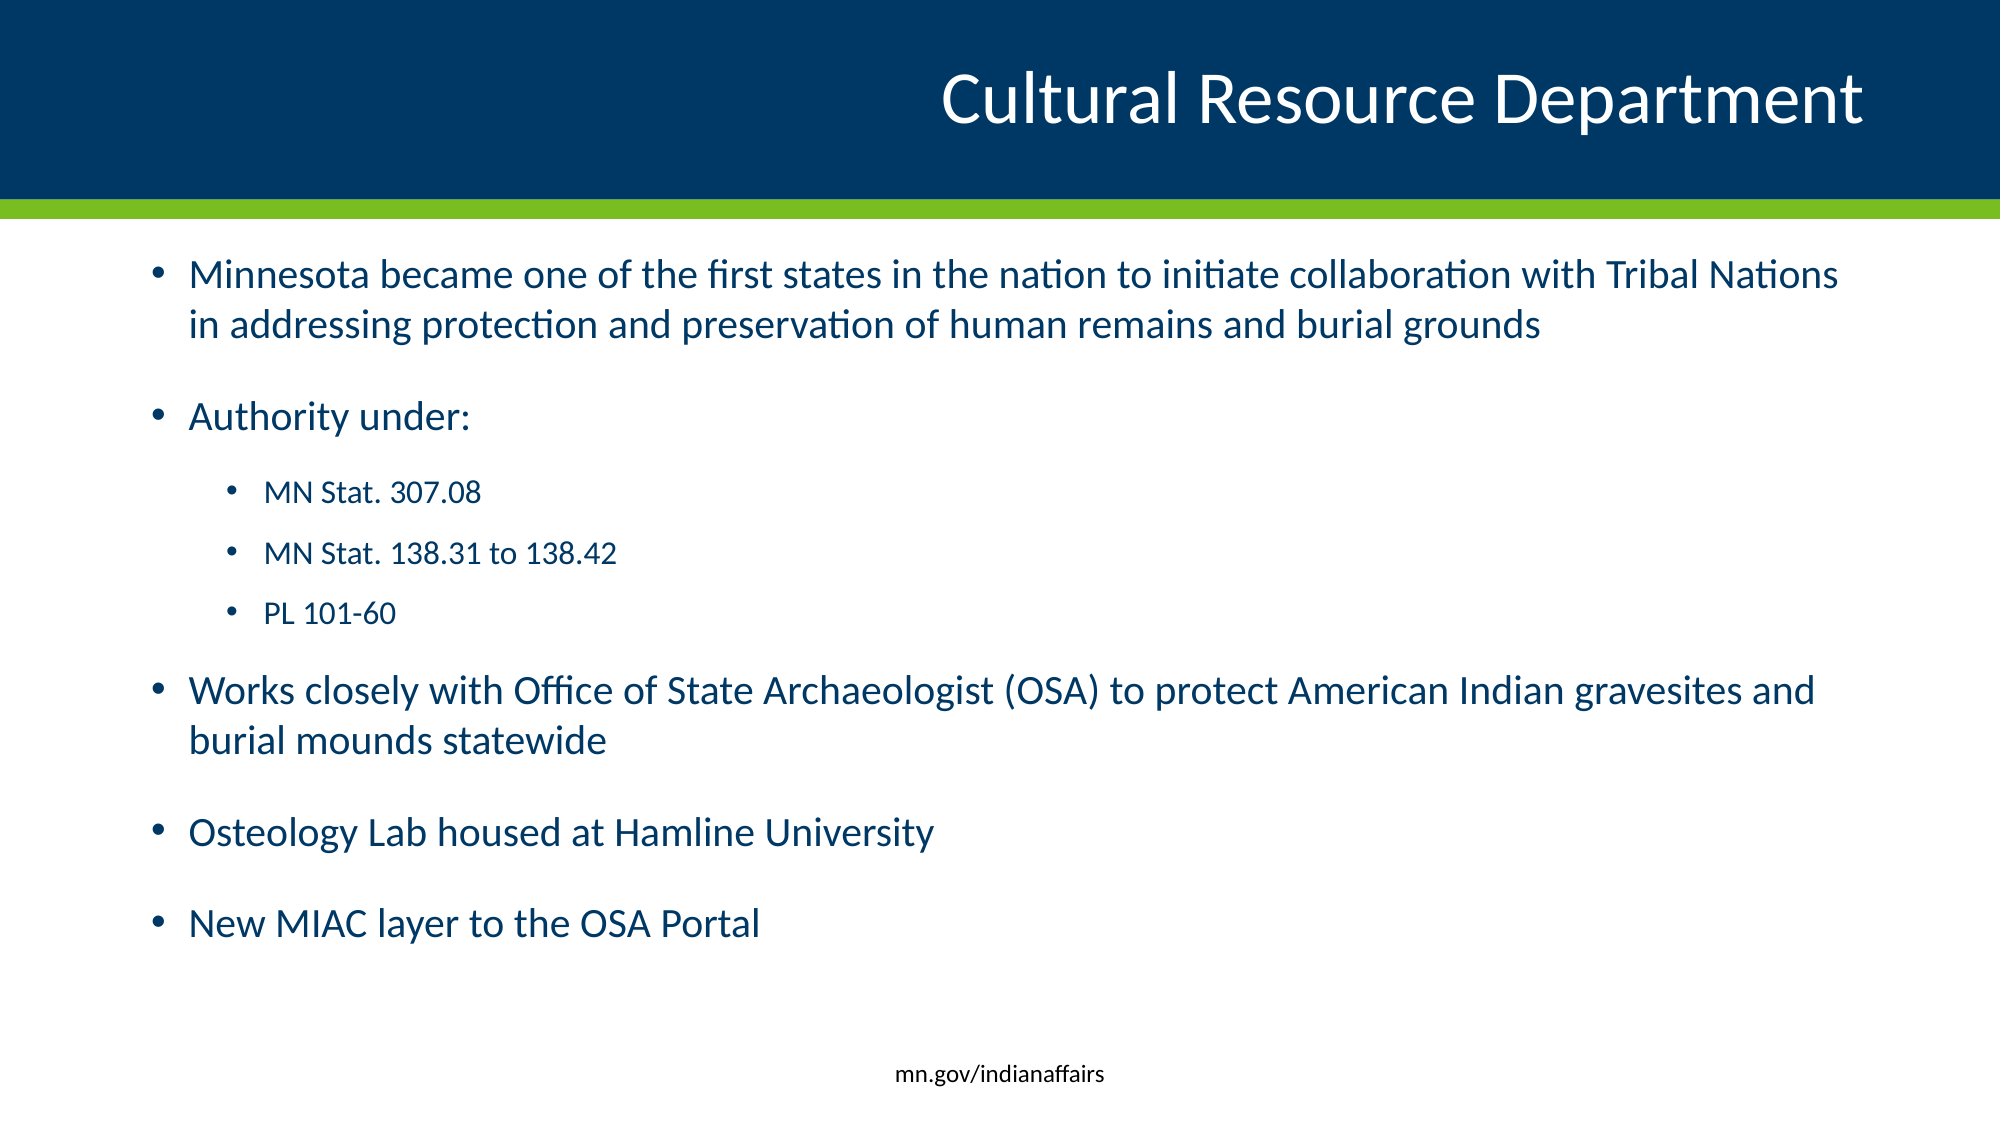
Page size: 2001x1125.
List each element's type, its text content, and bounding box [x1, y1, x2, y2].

footer mn.gov/indianaffairs [541, 1042, 1459, 1103]
title Cultural Resource Department [0, 0, 2000, 200]
list Minnesota became one of the first states in the nation to initiate collaboration with Tribal Nations in addressing protection and preservation of human remains and burial grounds Authority under: MN Stat. 307.08 MN Stat. 138.31 to 138.42 PL 101-60 Works closely with Office of State Archaeologist (OSA) to protect American Indian gravesites and burial mounds statewide Osteology Lab housed at Hamline University New MIAC layer to the OSA Portal [136, 239, 1863, 1044]
